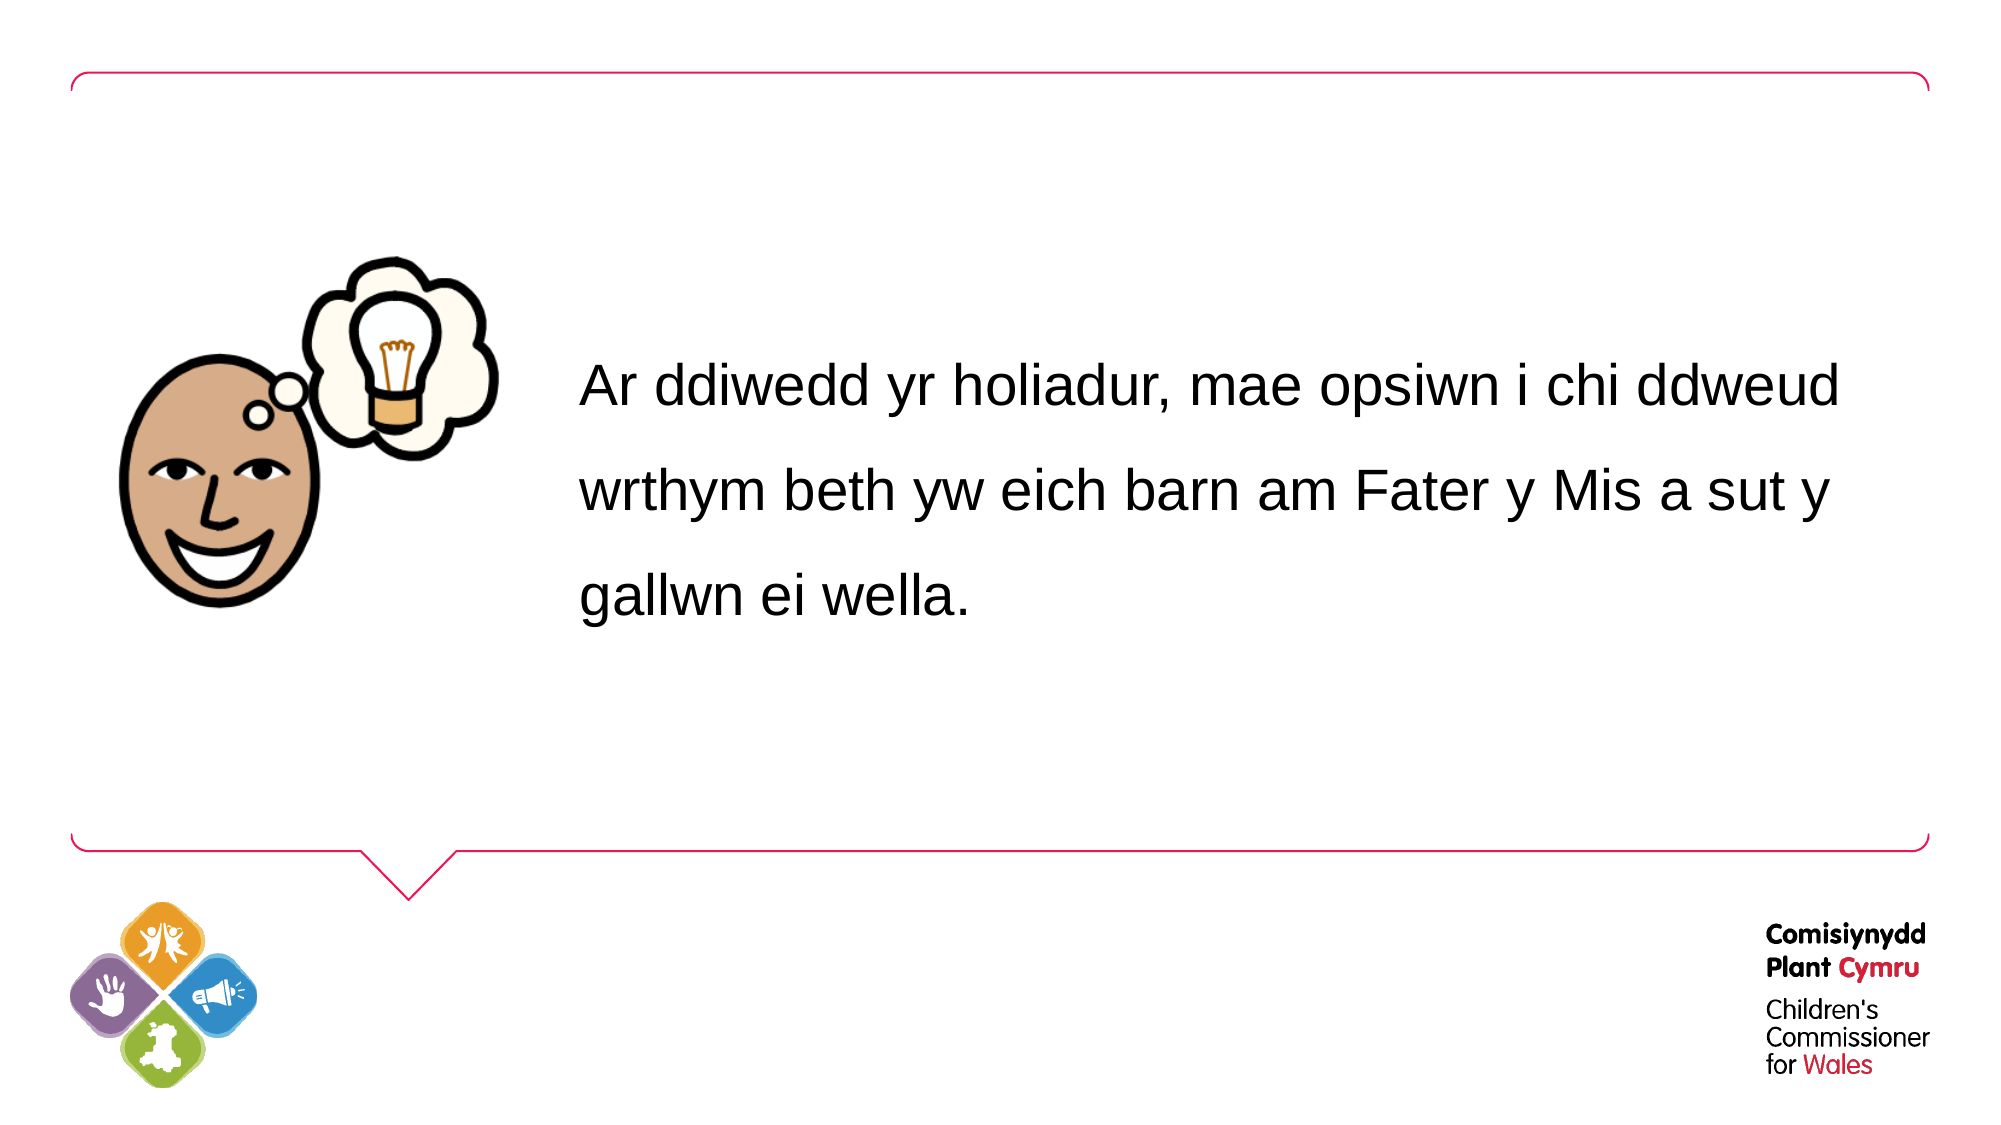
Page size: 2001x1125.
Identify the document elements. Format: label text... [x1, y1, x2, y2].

picture [70, 902, 257, 1088]
text_box Ar ddiwedd yr holiadur, mae opsiwn i chi ddweud wrthym beth yw eich barn am Fater y Mis a sut y gallwn ei wella. [564, 304, 1928, 635]
picture [72, 230, 522, 618]
picture [1766, 922, 1930, 1074]
